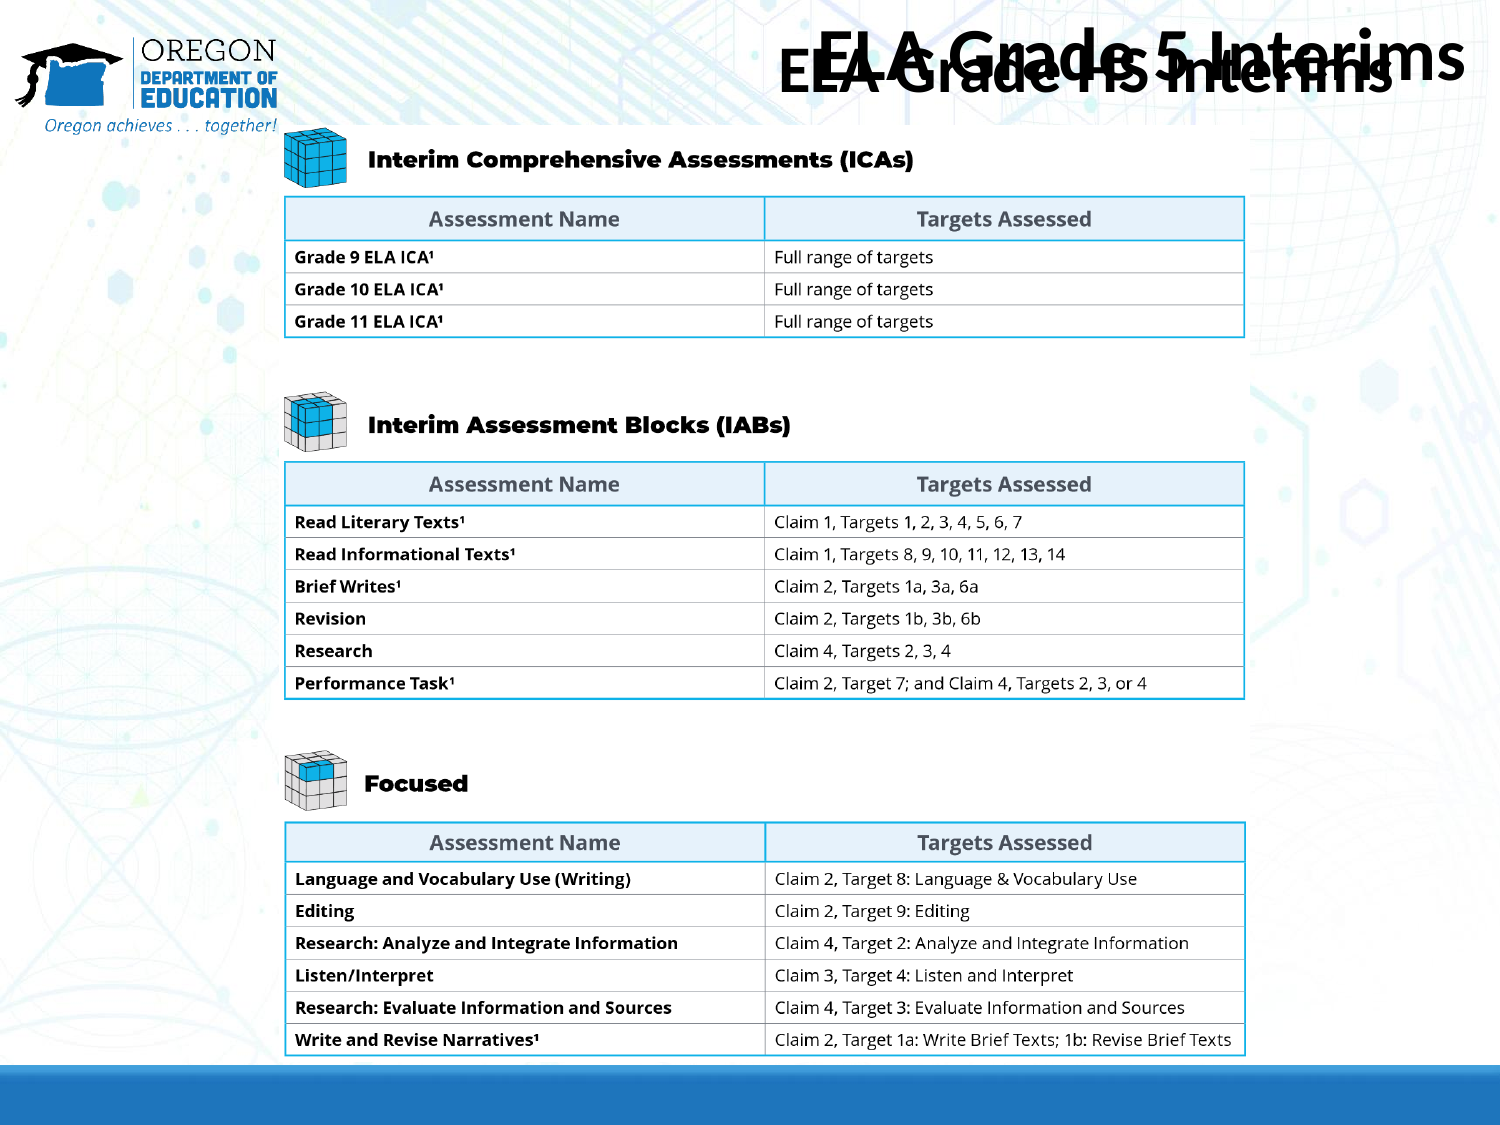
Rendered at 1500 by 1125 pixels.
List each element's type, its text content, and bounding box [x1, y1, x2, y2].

title ELA Grade 5 Interims [308, 18, 1482, 185]
picture [0, 0, 1500, 1125]
